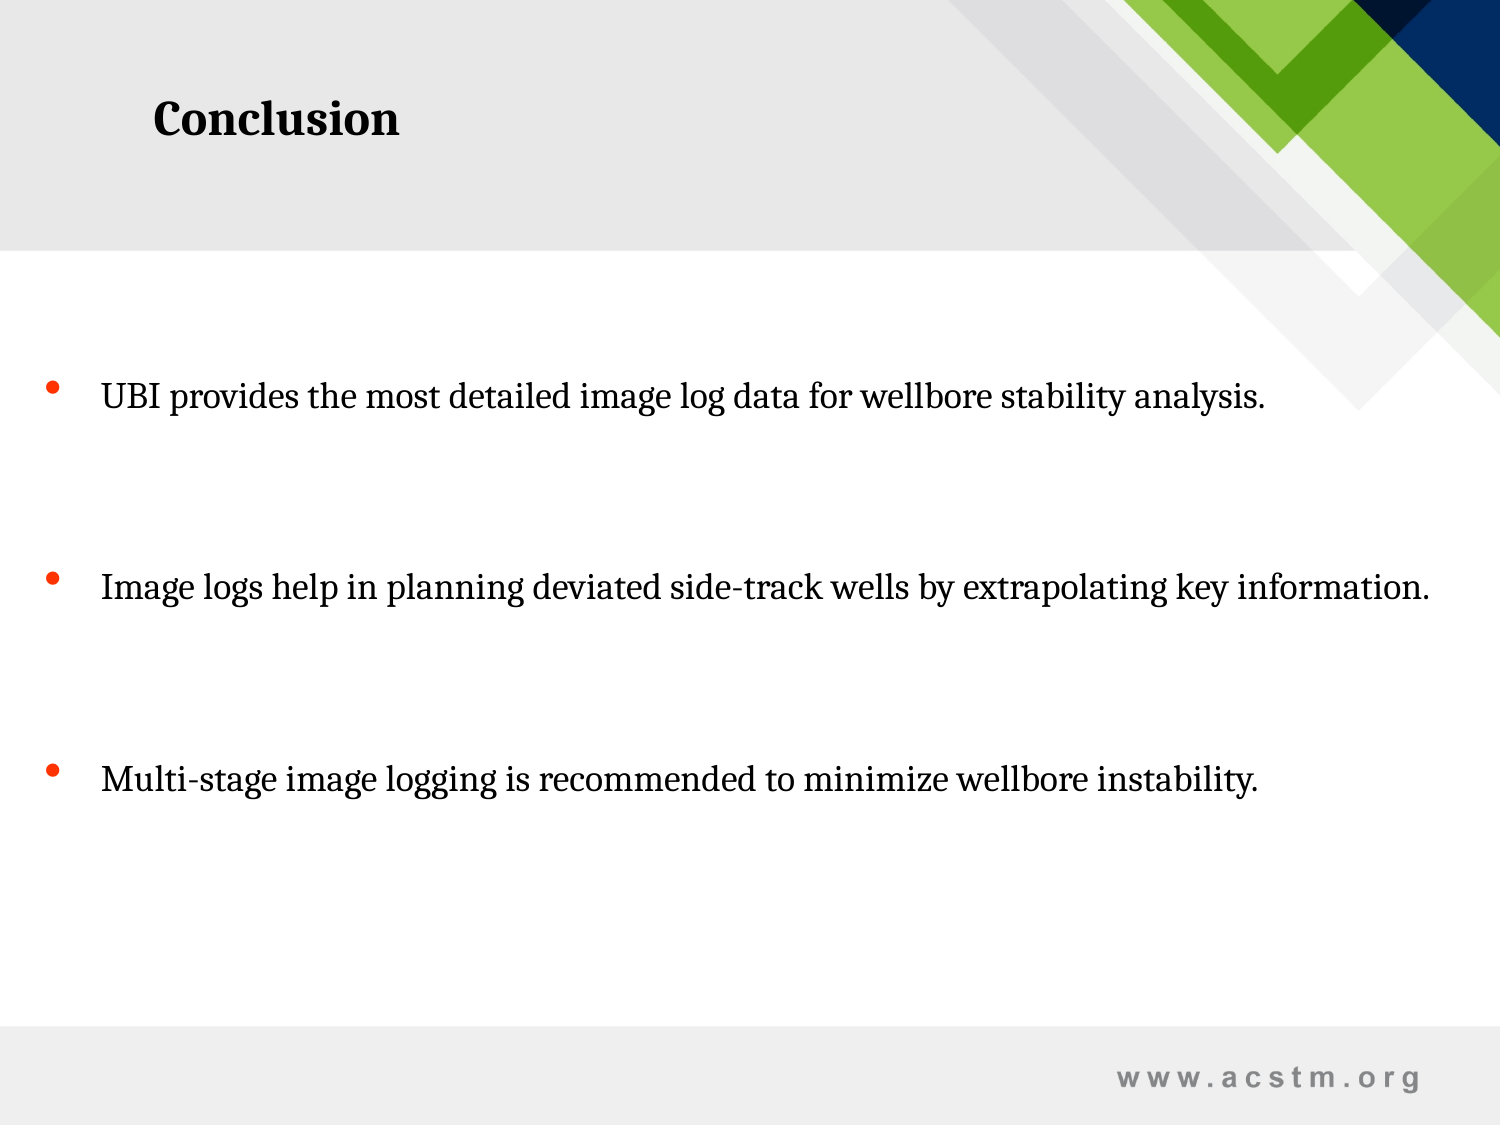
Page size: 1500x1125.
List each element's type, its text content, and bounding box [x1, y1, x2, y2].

title Conclusion [64, 30, 490, 200]
list UBI provides the most detailed image log data for wellbore stability analysis. Image logs help in planning deviated side-track wells by extrapolating key information. Multi-stage image logging is recommended to minimize wellbore instability. [29, 243, 1459, 1035]
picture [0, 0, 1500, 1125]
